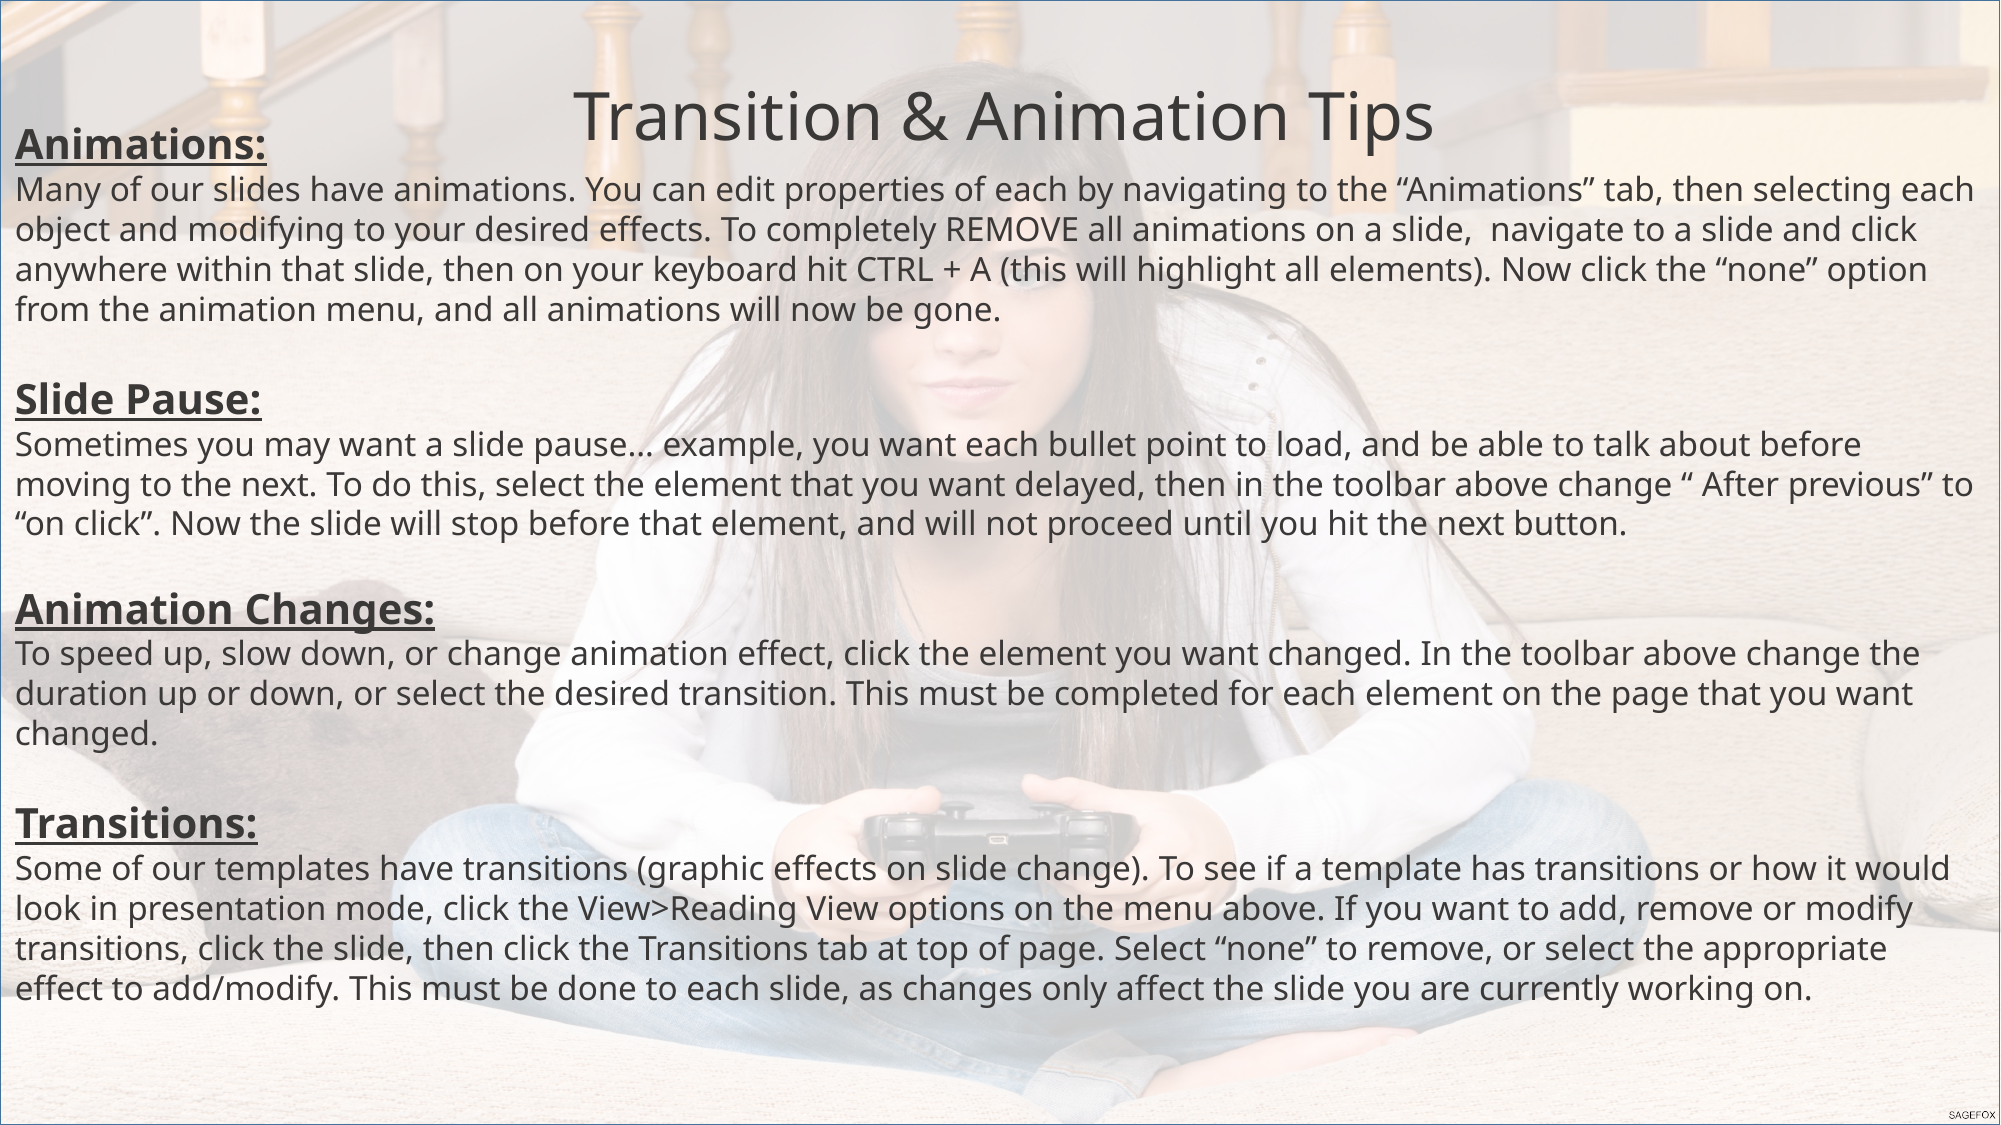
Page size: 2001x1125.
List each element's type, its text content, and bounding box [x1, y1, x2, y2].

title Transition & Animation Tips [477, 59, 1532, 177]
text_box Animations: Many of our slides have animations. You can edit properties of each by navigating to the “Animations” tab, then selecting each object and modifying to your desired effects. To completely REMOVE all animations on a slide, navigate to a slide and click anywhere within that slide, then on your keyboard hit CTRL + A (this will highlight all elements). Now click the “none” option from the animation menu, and all animations will now be gone. Slide Pause: Sometimes you may want a slide pause… example, you want each bullet point to load, and be able to talk about before moving to the next. To do this, select the element that you want delayed, then in the toolbar above change “ After previous” to “on click”. Now the slide will stop before that element, and will not proceed until you hit the next button. Animation Changes: To speed up, slow down, or change animation effect, click the element you want changed. In the toolbar above change the duration up or down, or select the desired transition. This must be completed for each element on the page that you want changed. Transitions: Some of our templates have transitions (graphic effects on slide change). To see if a template has transitions or how it would look in presentation mode, click the View>Reading View options on the menu above. If you want to add, remove or modify transitions, click the slide, then click the Transitions tab at top of page. Select “none” to remove, or select the appropriate effect to add/modify. This must be done to each slide, as changes only affect the slide you are currently working on. [0, 0, 2000, 1125]
